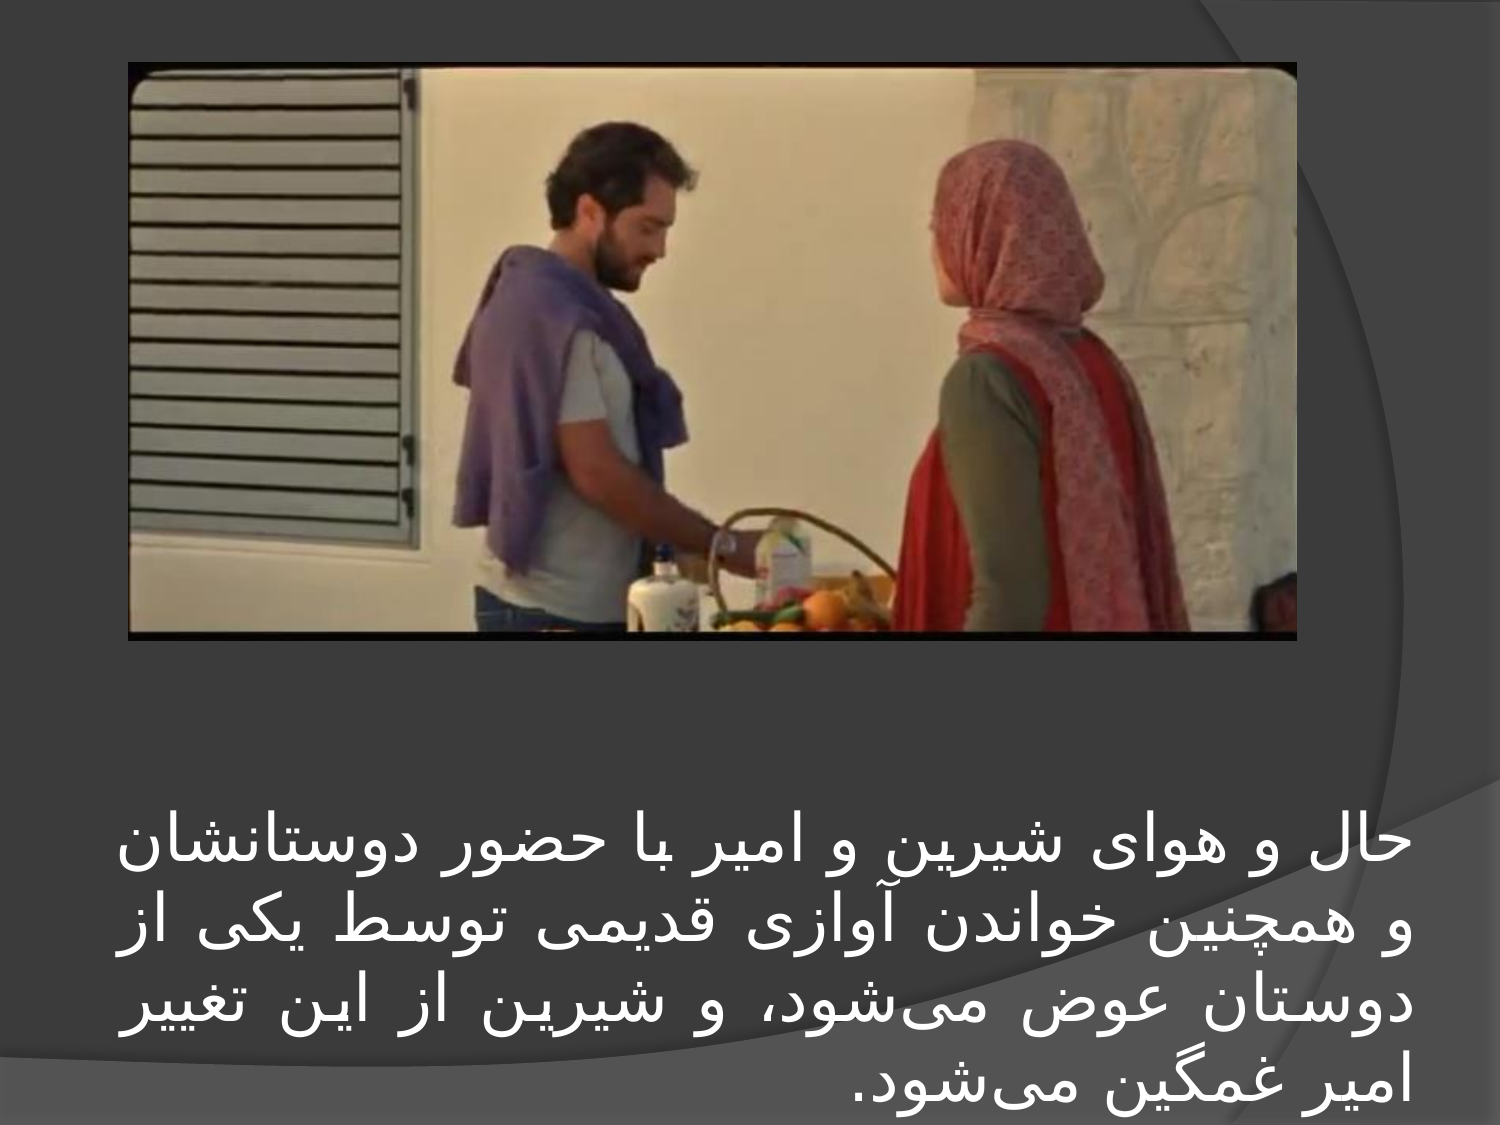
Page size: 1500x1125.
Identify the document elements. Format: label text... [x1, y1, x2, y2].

picture [124, 62, 1298, 641]
text_box حال و هوای شیرین و امیر با حضور دوستانشان و همچنین خواندن آوازی قدیمی توسط یکی از دوستان عوض می‌شود، و شیرین از این تغییر امیر غمگین می‌شود. [99, 787, 1438, 1125]
